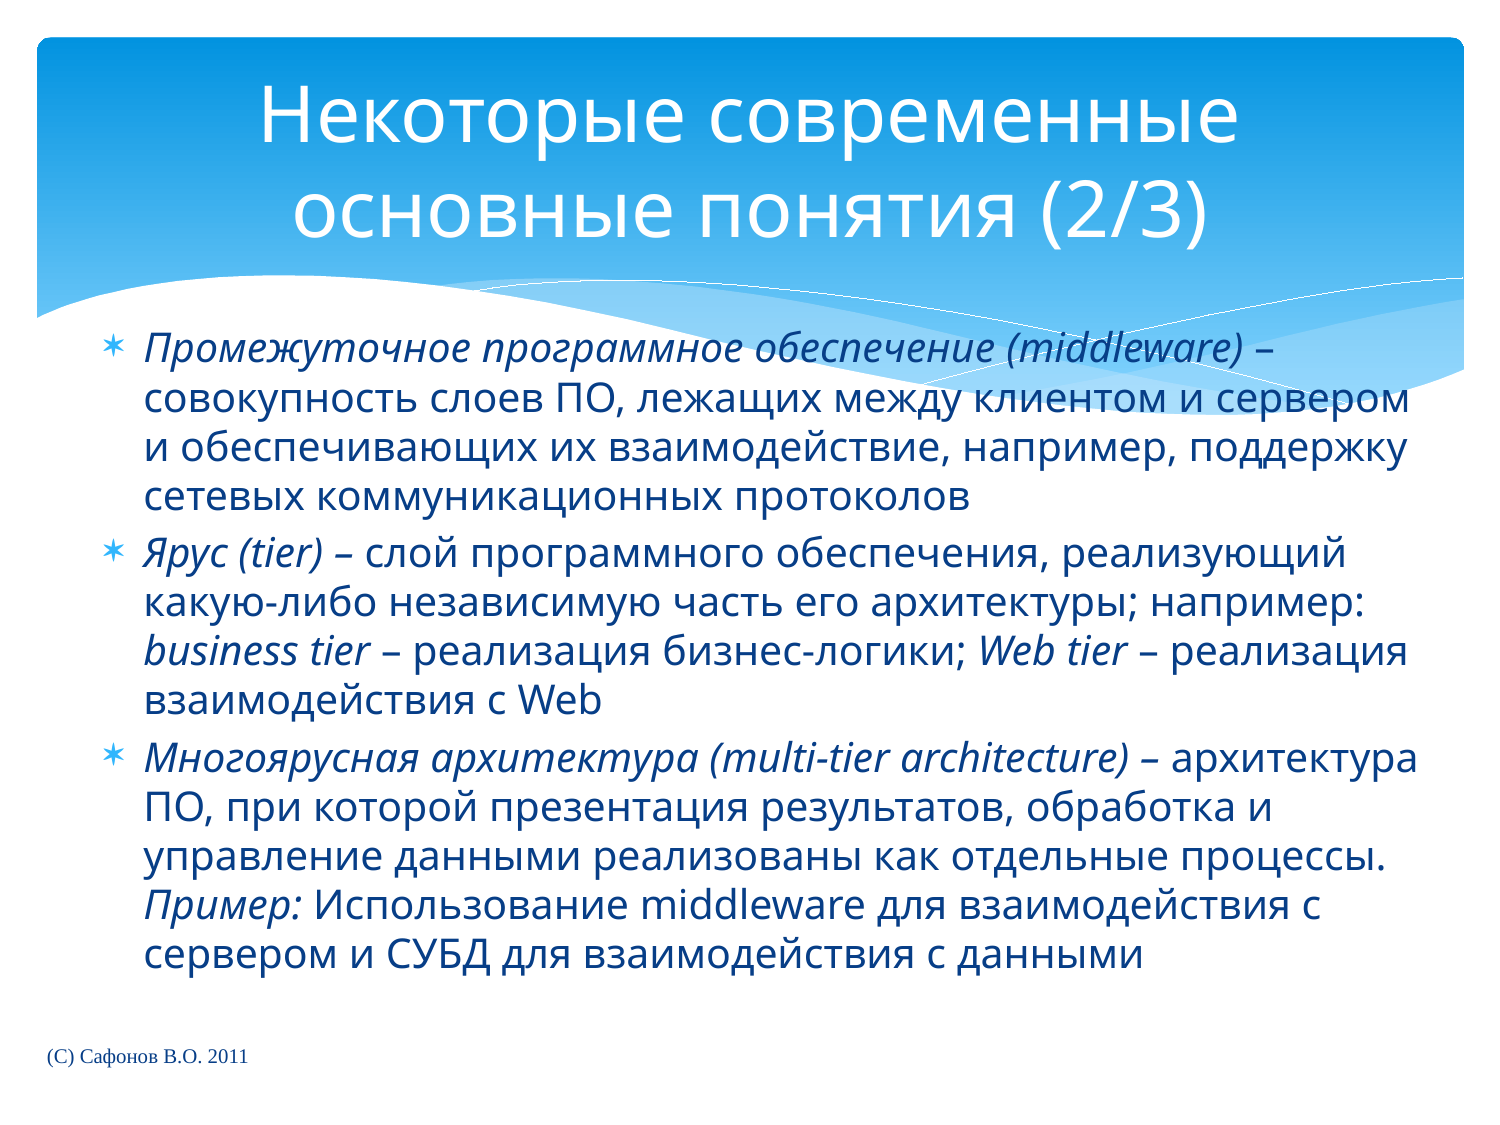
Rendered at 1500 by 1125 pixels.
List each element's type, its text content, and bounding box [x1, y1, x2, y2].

list Промежуточное программное обеспечение (middleware) – совокупность слоев ПО, лежащих между клиентом и сервером и обеспечивающих их взаимодействие, например, поддержку сетевых коммуникационных протоколов Ярус (tier) – слой программного обеспечения, реализующий какую-либо независимую часть его архитектуры; например: business tier – реализация бизнес-логики; Web tier – реализация взаимодействия с Web Многоярусная архитектура (multi-tier architecture) – архитектура ПО, при которой презентация результатов, обработка и управление данными реализованы как отдельные процессы. Пример: Использование middleware для взаимодействия с сервером и СУБД для взаимодействия с данными [88, 314, 1436, 1000]
title Некоторые современные основные понятия (2/3) [75, 55, 1425, 261]
footer (C) Сафонов В.О. 2011 [31, 1025, 653, 1086]
